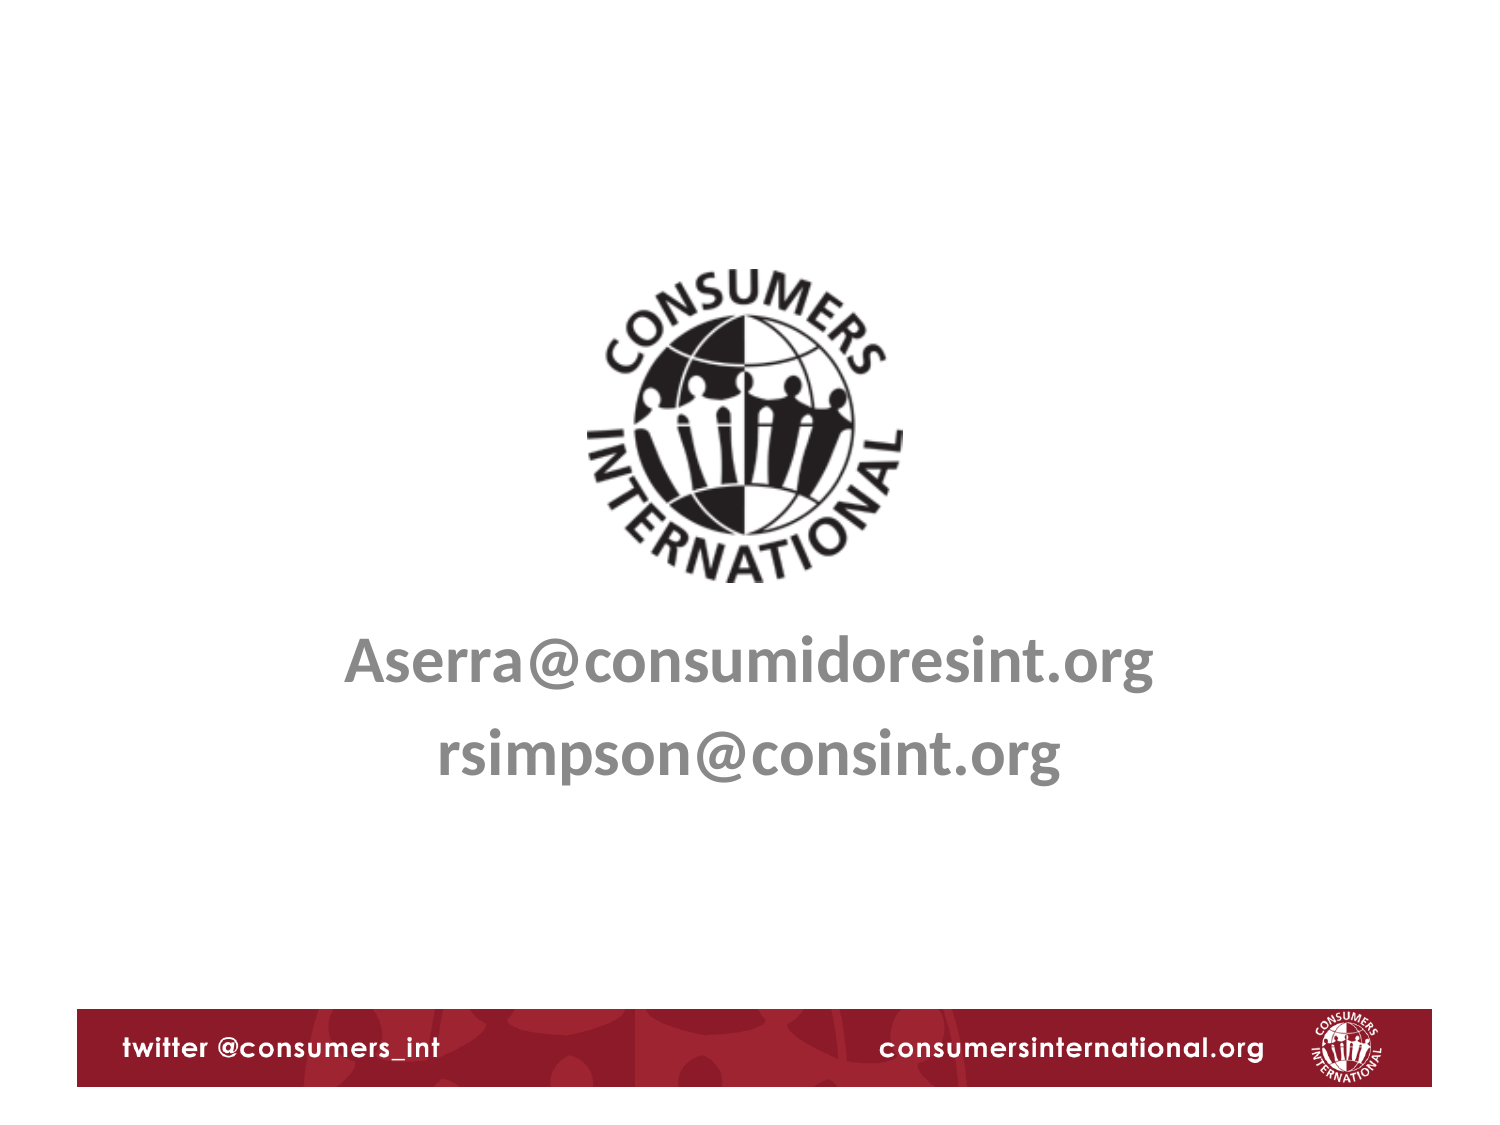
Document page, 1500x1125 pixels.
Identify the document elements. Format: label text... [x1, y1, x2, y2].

subtitle Aserra@consumidoresint.org rsimpson@consint.org [225, 608, 1275, 896]
picture [77, 1009, 1432, 1087]
picture [587, 268, 903, 583]
